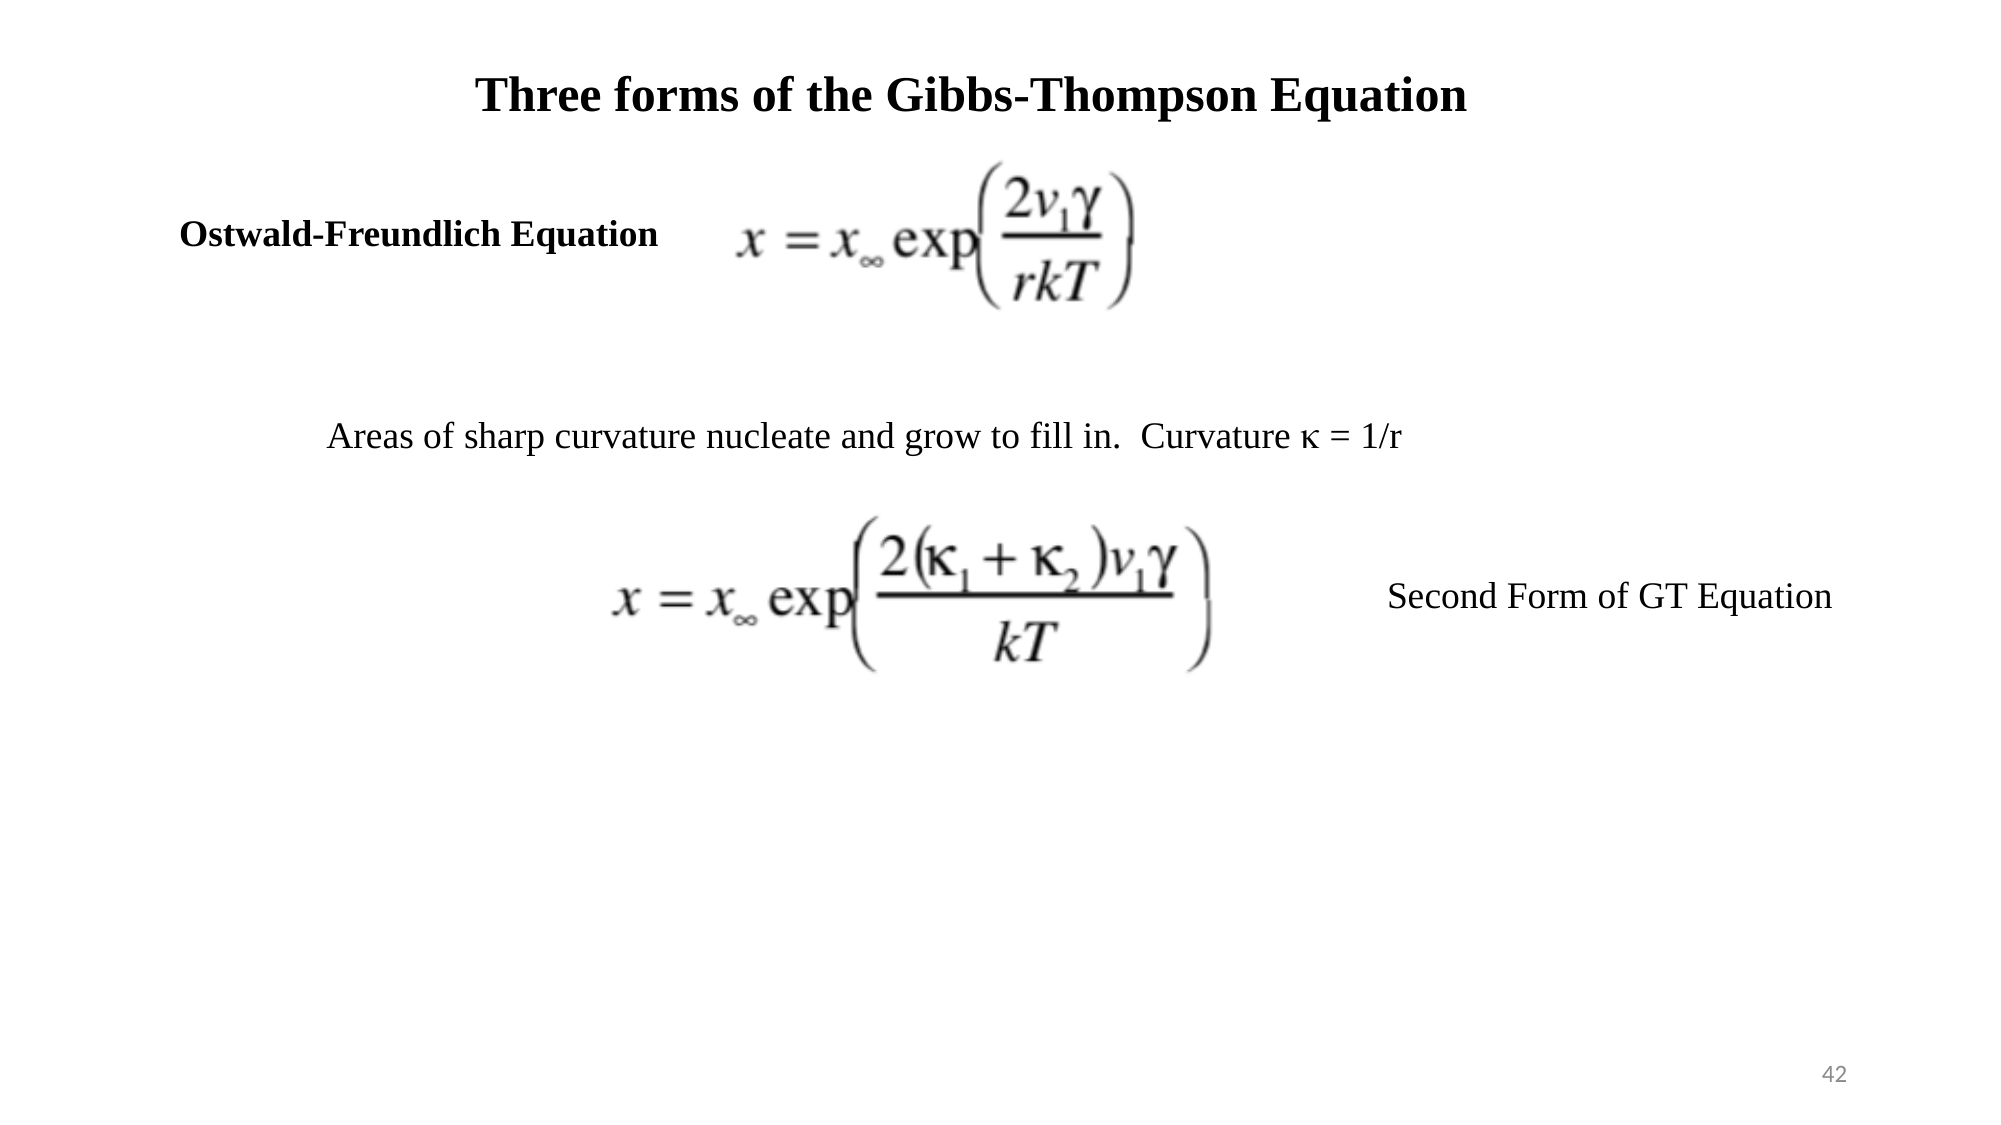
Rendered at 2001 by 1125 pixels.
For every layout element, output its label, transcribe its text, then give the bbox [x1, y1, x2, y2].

text_box Ostwald-Freundlich Equation [164, 202, 674, 262]
slide_number 42 [1412, 1042, 1863, 1103]
text_box Areas of sharp curvature nucleate and grow to fill in. Curvature k = 1/r [311, 403, 1528, 464]
text_box Three forms of the Gibbs-Thompson Equation [460, 54, 1560, 130]
text_box Second Form of GT Equation [1372, 564, 1849, 624]
picture [597, 498, 1242, 714]
picture [719, 130, 1158, 335]
